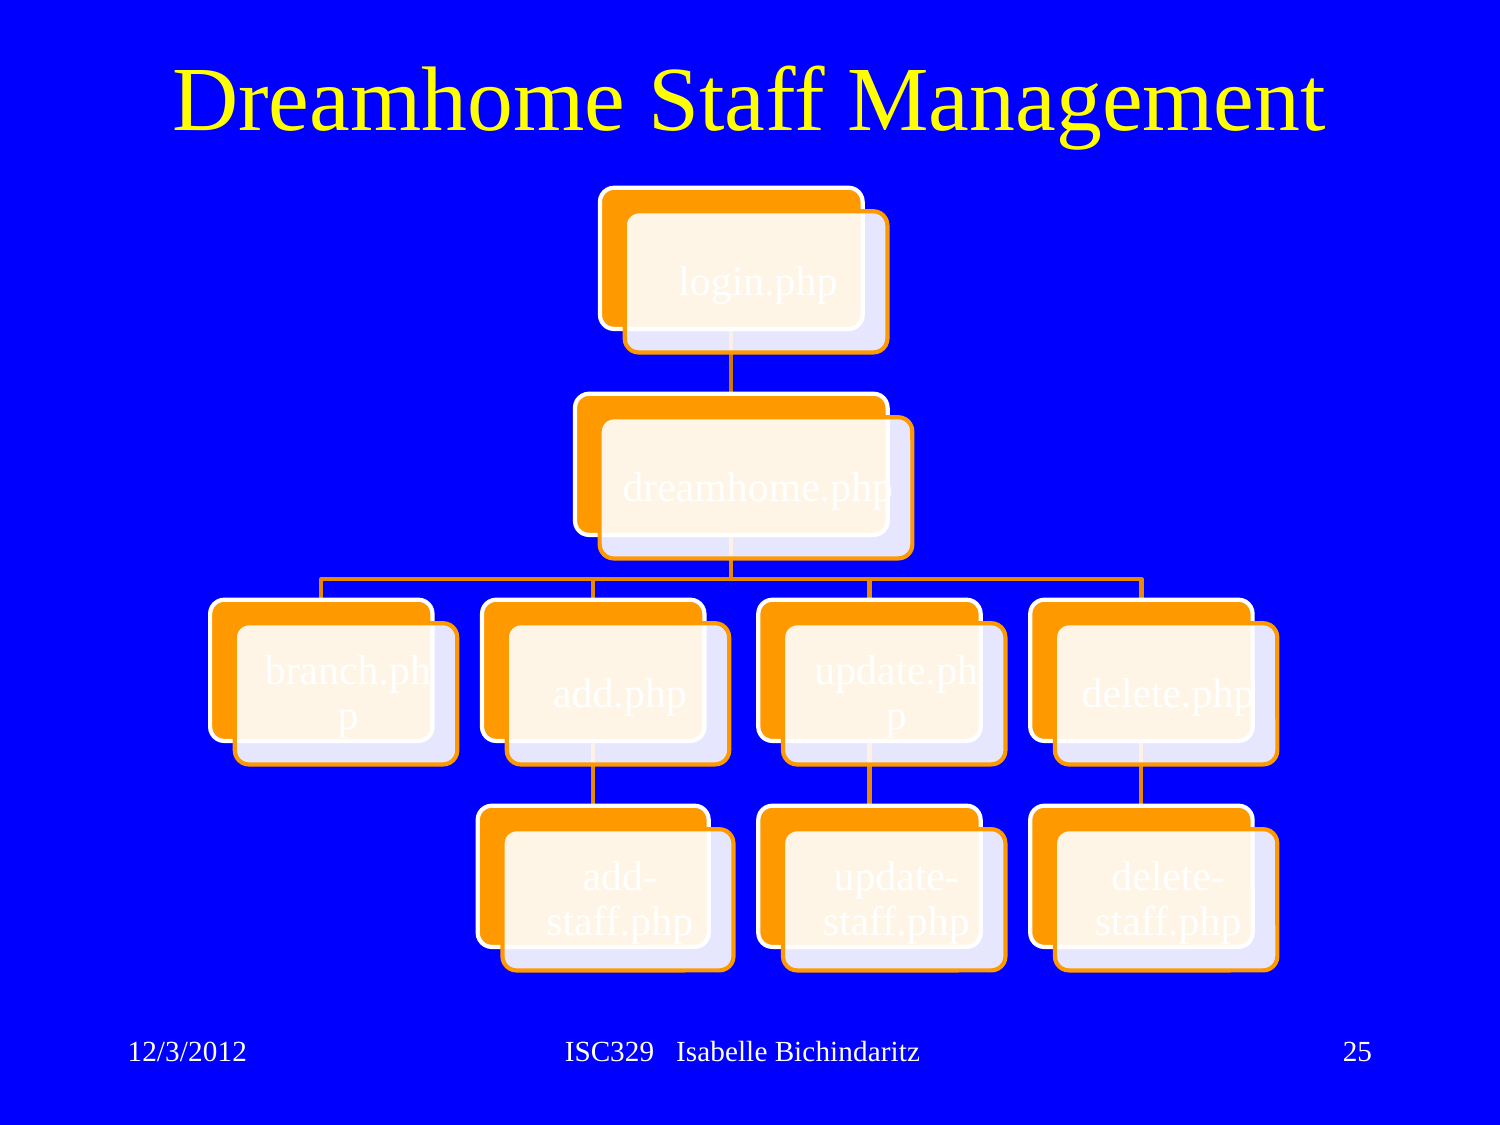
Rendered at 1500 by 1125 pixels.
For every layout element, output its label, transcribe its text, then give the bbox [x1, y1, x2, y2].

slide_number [112, 1024, 426, 1101]
title Dreamhome Staff Management [112, 0, 1388, 188]
footer ISC329 Isabelle Bichindaritz [512, 1024, 988, 1101]
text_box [162, 187, 1326, 971]
slide_number 25 [1074, 1024, 1388, 1101]
